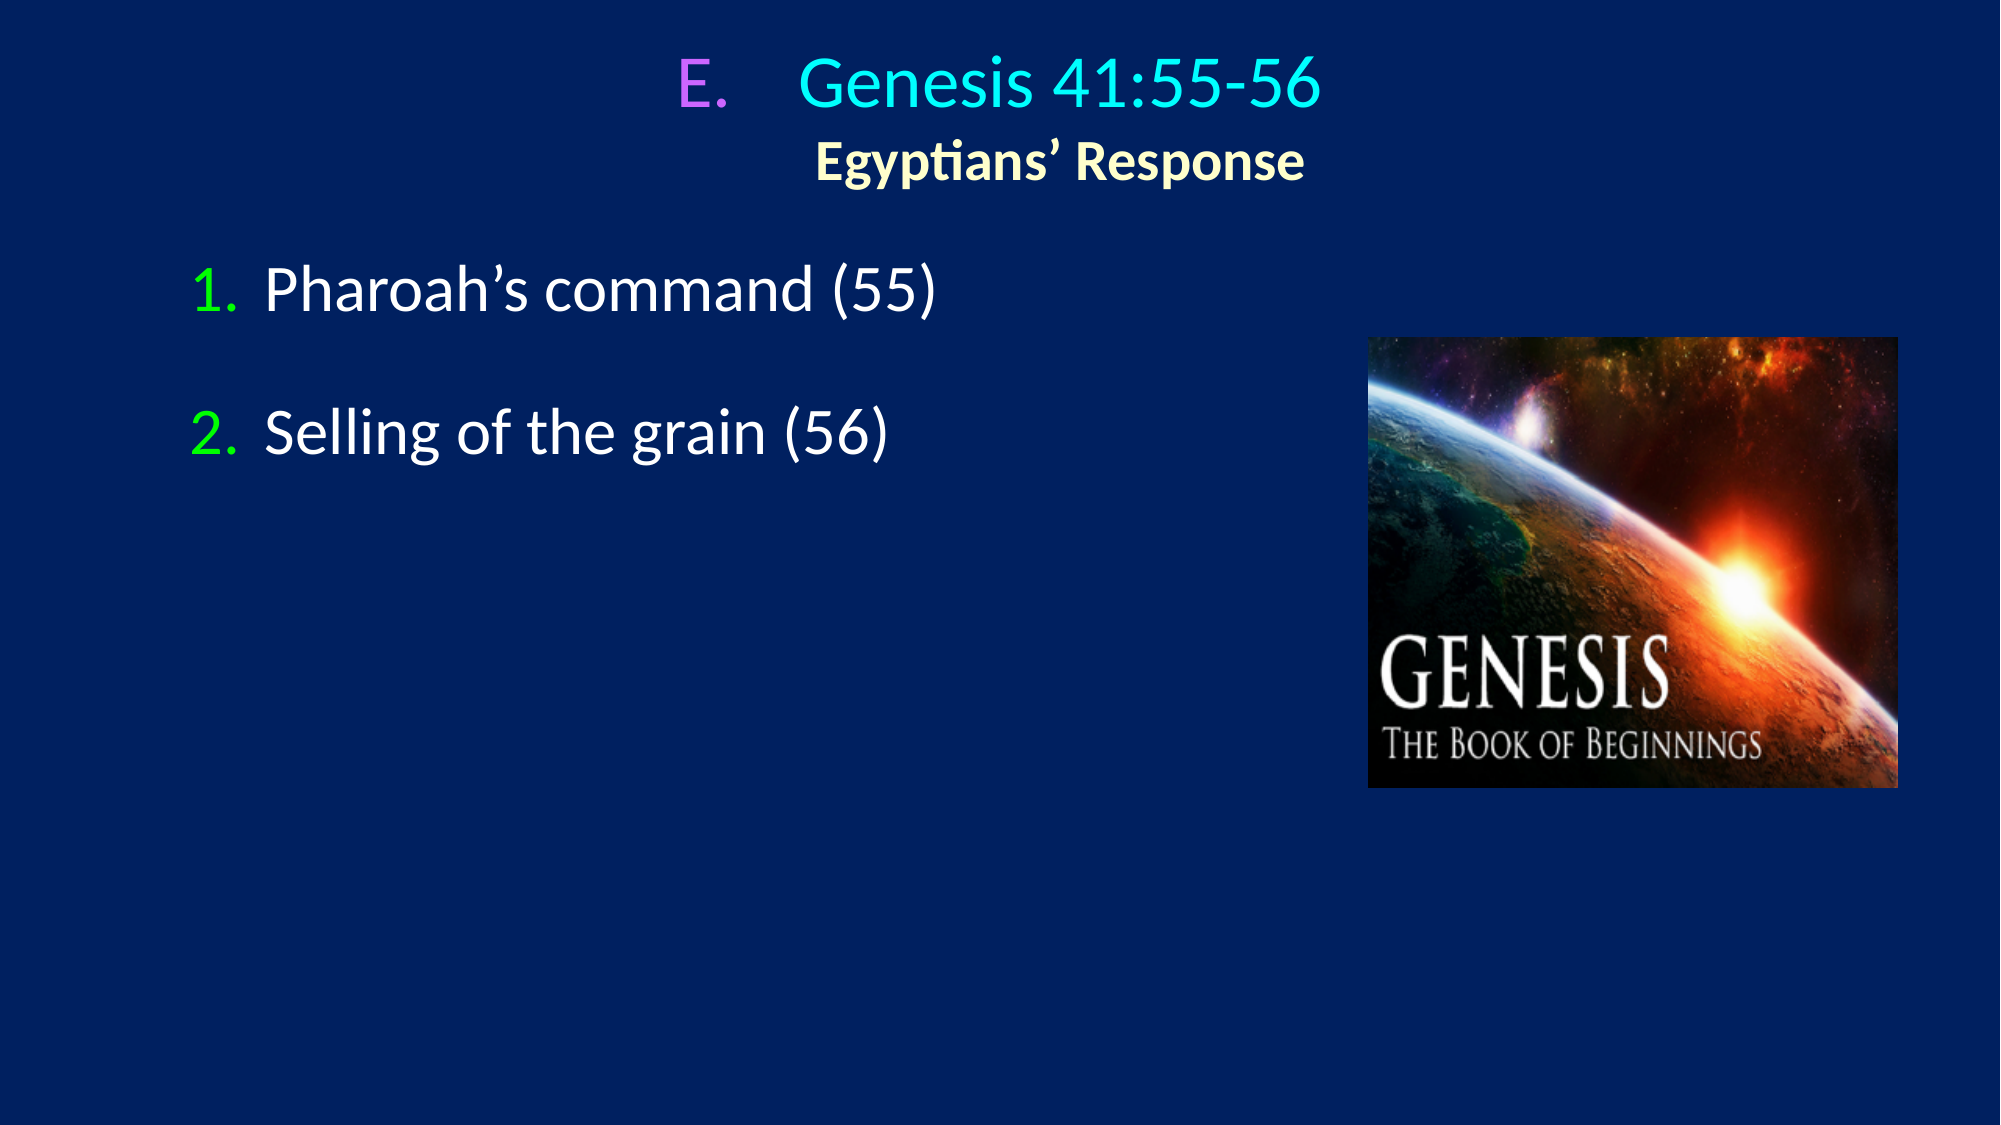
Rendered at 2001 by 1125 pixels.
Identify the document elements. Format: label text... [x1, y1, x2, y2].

title Genesis 41:55-56 Egyptians’ Response [392, 37, 1607, 188]
picture [1367, 337, 1898, 788]
list Pharoah’s command (55) Selling of the grain (56) [174, 237, 1288, 788]
